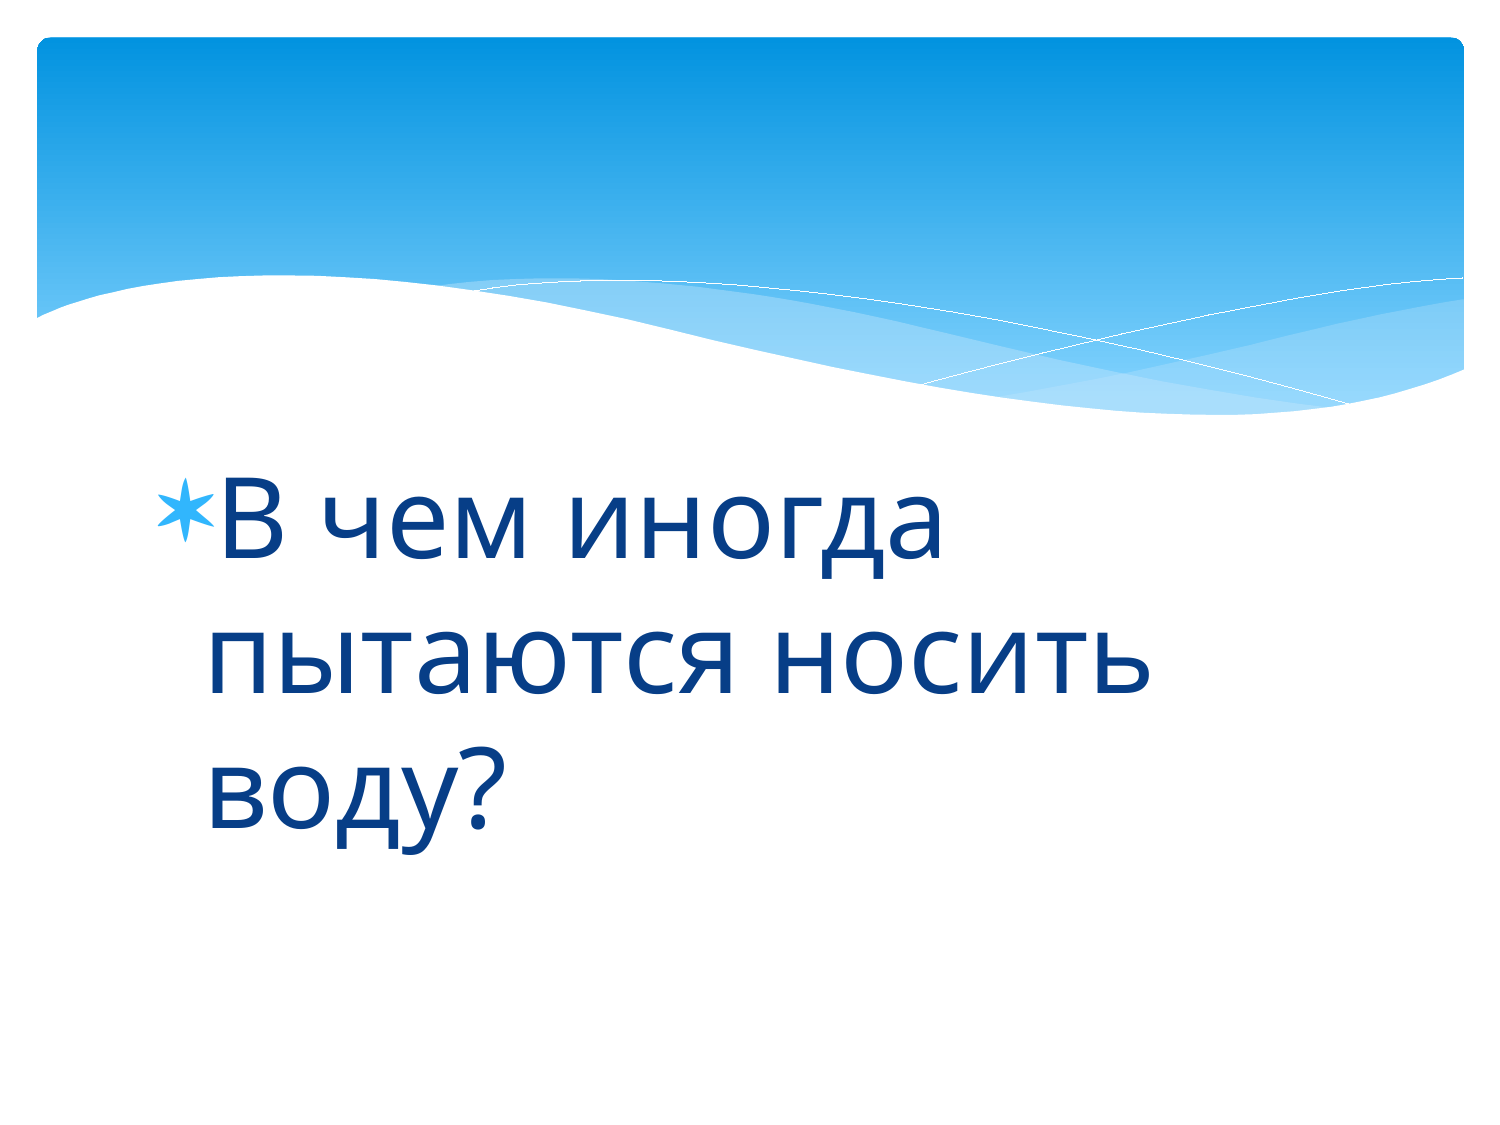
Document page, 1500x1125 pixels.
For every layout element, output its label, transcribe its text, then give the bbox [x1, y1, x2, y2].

list В чем иногда пытаются носить воду? [143, 438, 1359, 1005]
